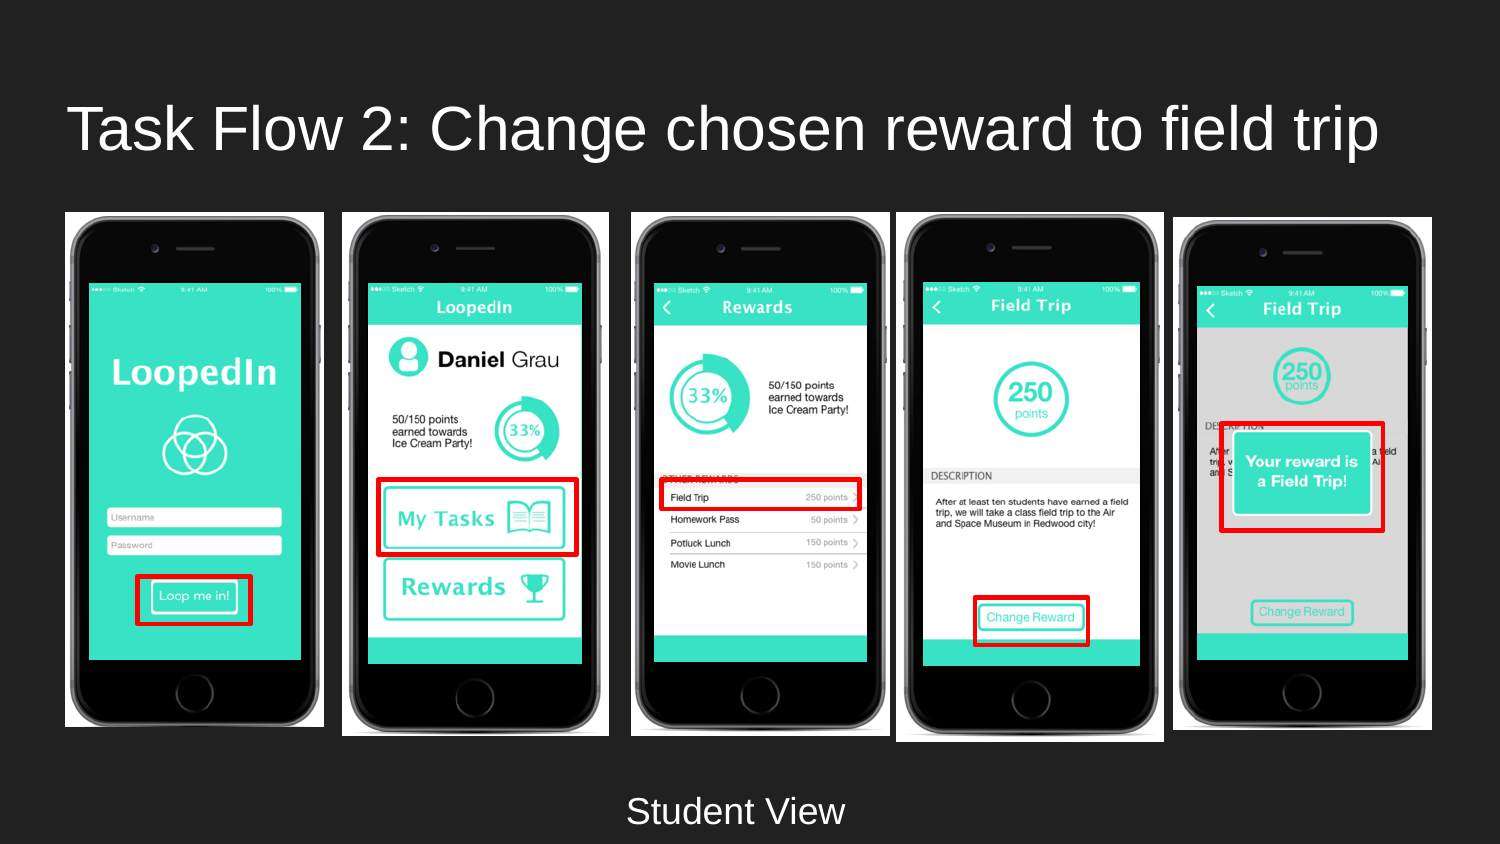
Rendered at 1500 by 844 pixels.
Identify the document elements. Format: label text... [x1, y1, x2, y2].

picture [342, 211, 610, 736]
picture [65, 211, 324, 727]
picture [1173, 217, 1432, 730]
picture [896, 211, 1164, 743]
picture [631, 211, 890, 736]
title Task Flow 2: Change chosen reward to field trip [51, 72, 1449, 167]
text_box Student View [610, 771, 1500, 844]
